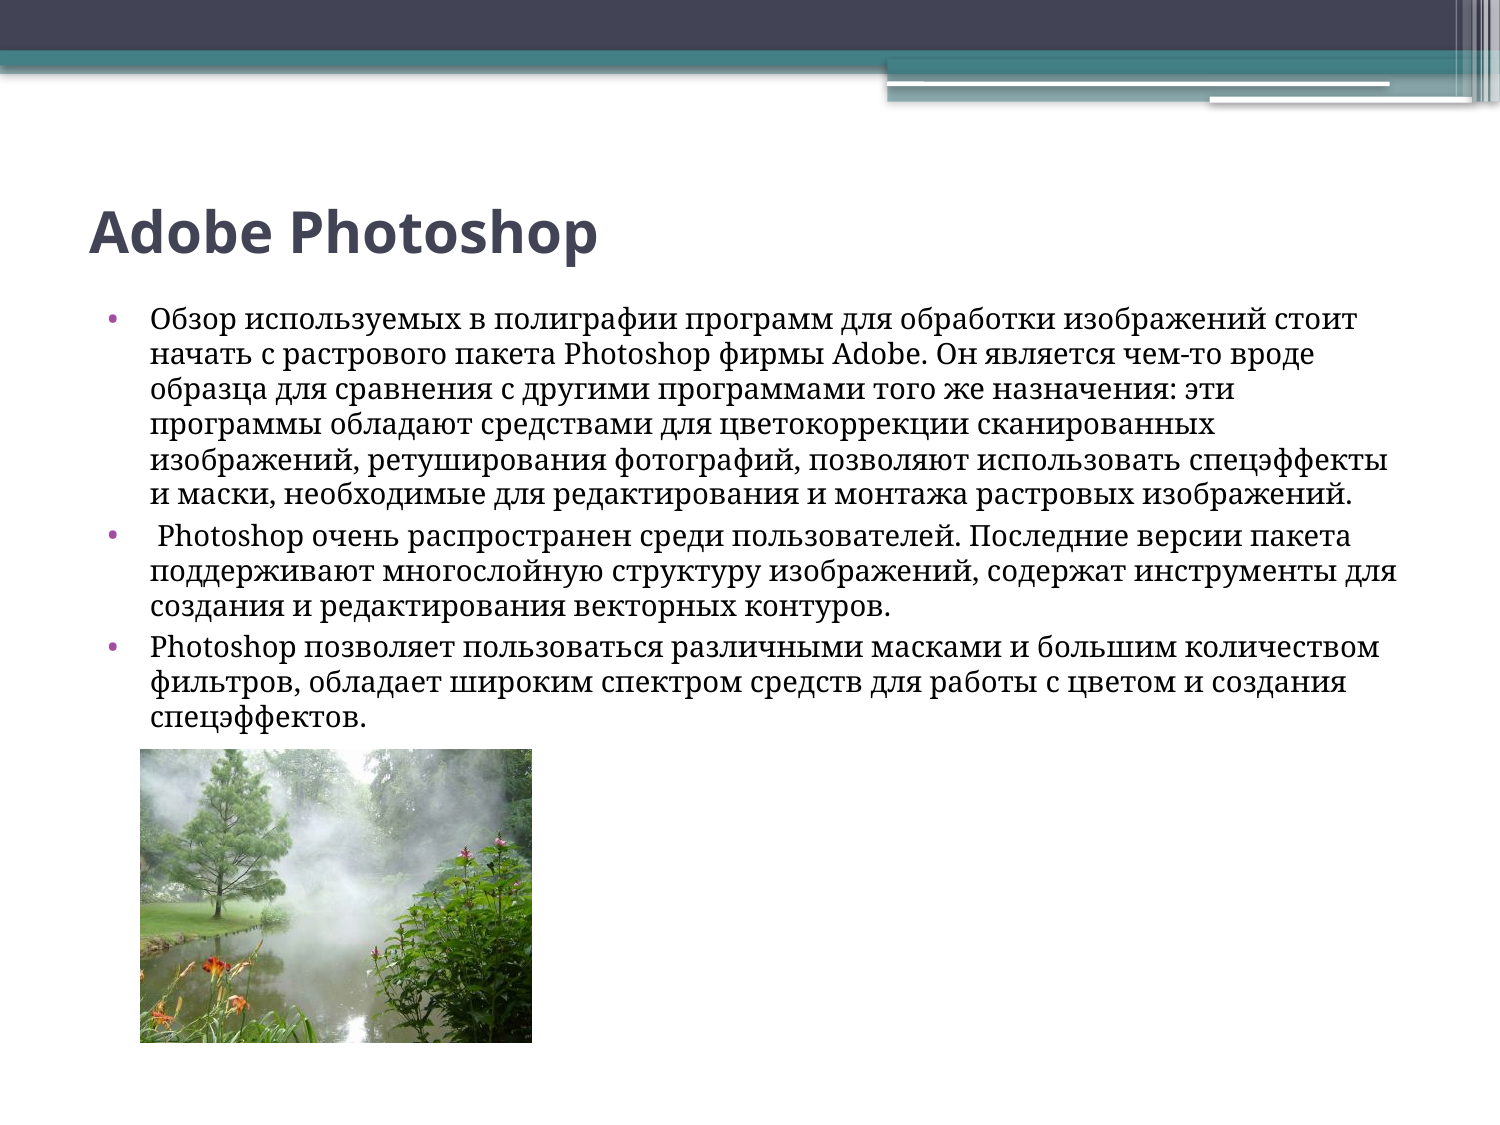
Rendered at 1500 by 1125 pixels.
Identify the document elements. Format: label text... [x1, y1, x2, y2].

title Adobe Photoshop [75, 187, 1425, 292]
picture [140, 749, 532, 1044]
list Обзор используемых в полиграфии программ для обработки изображений стоит начать с растрового пакета Photoshop фирмы Adobe. Он является чем-то вроде образца для сравнения с другими программами того же назначения: эти программы обладают средствами для цветокоррекции сканированных изображений, ретуширования фотографий, позволяют использовать спецэффекты и маски, необходимые для редактирования и монтажа растровых изображений. Photoshop очень распространен среди пользователей. Последние версии пакета поддерживают многослойную структуру изображений, содержат инструменты для создания и редактирования векторных контуров. Photoshop позволяет пользоваться различными масками и большим количеством фильтров, обладает широким спектром средств для работы с цветом и создания спецэффектов. [75, 292, 1425, 1079]
